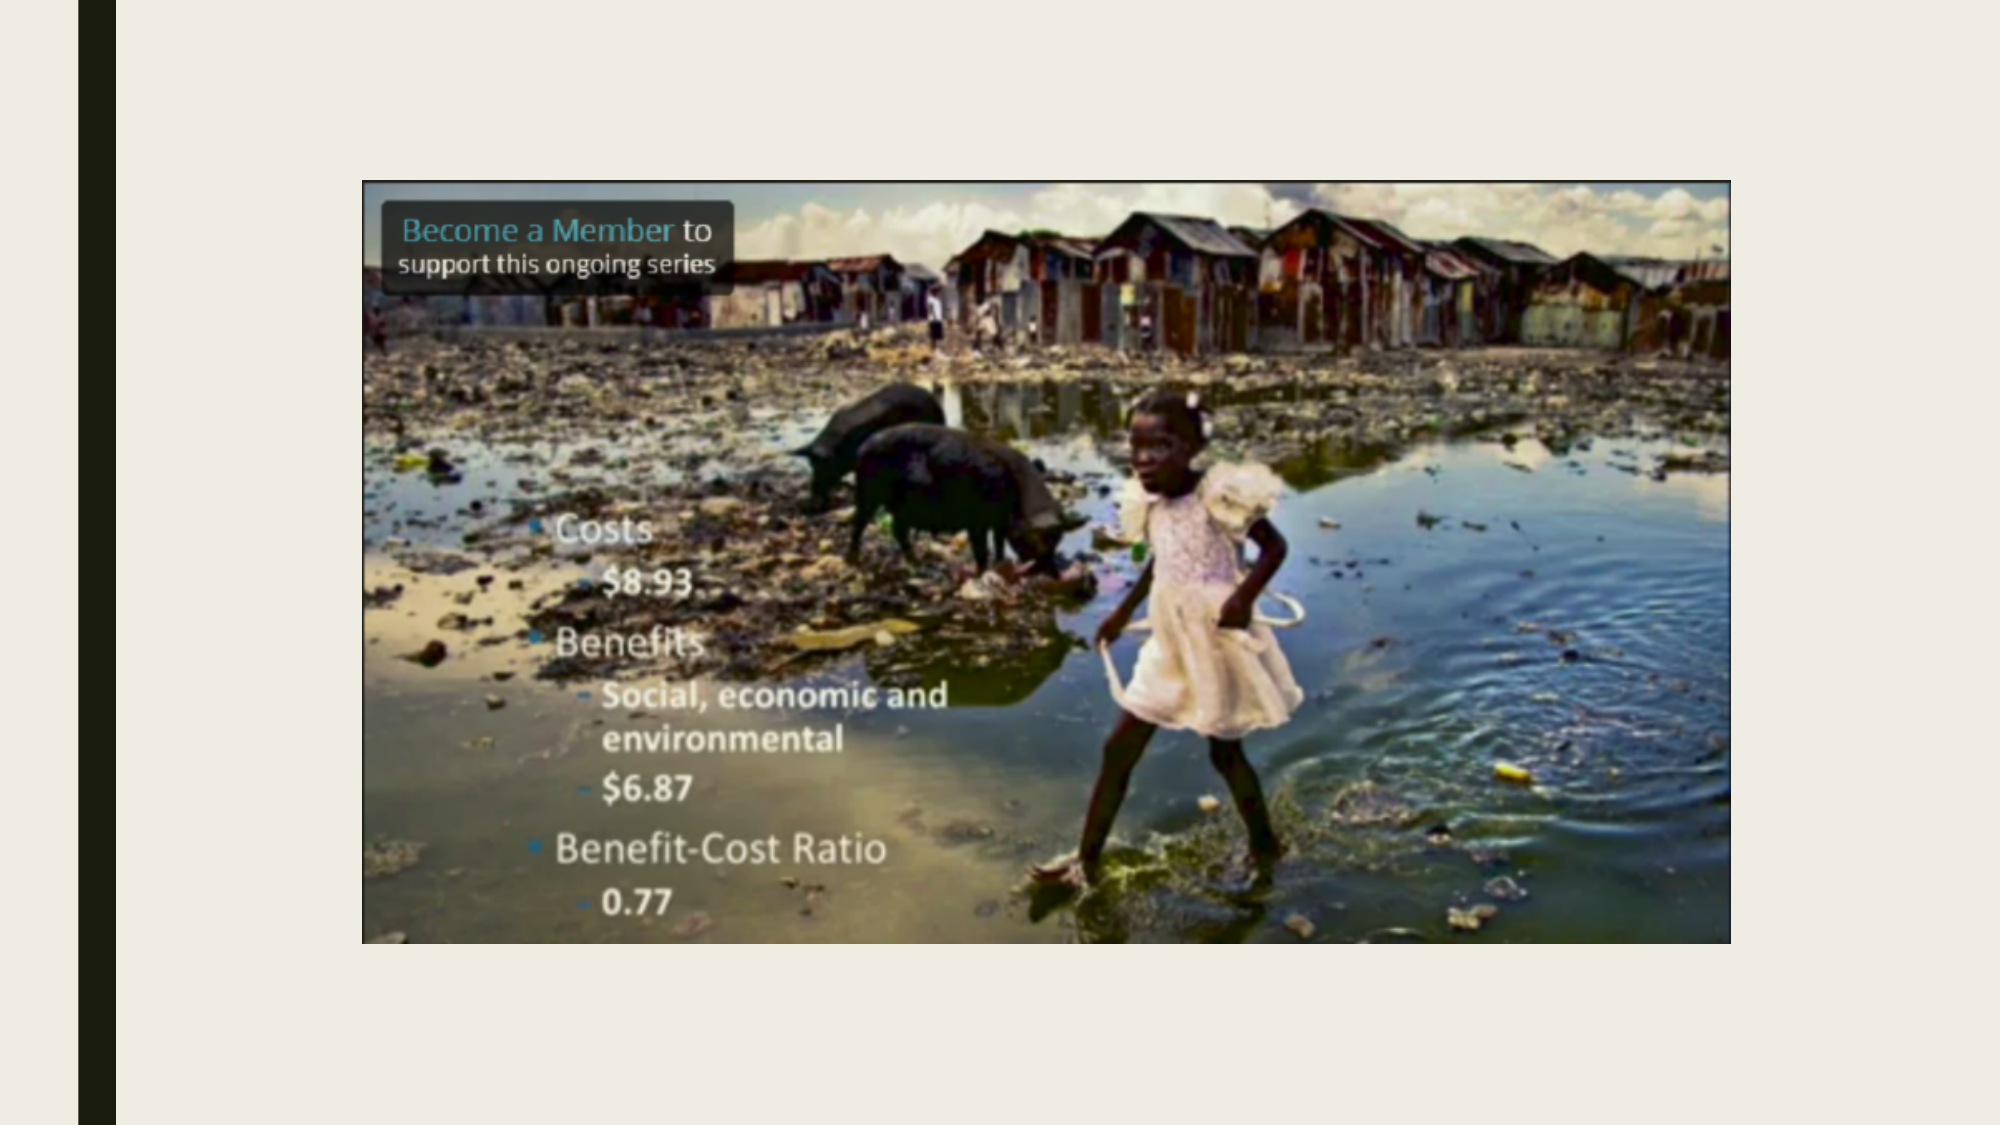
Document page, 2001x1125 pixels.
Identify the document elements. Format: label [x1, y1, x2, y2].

picture [362, 180, 1731, 944]
